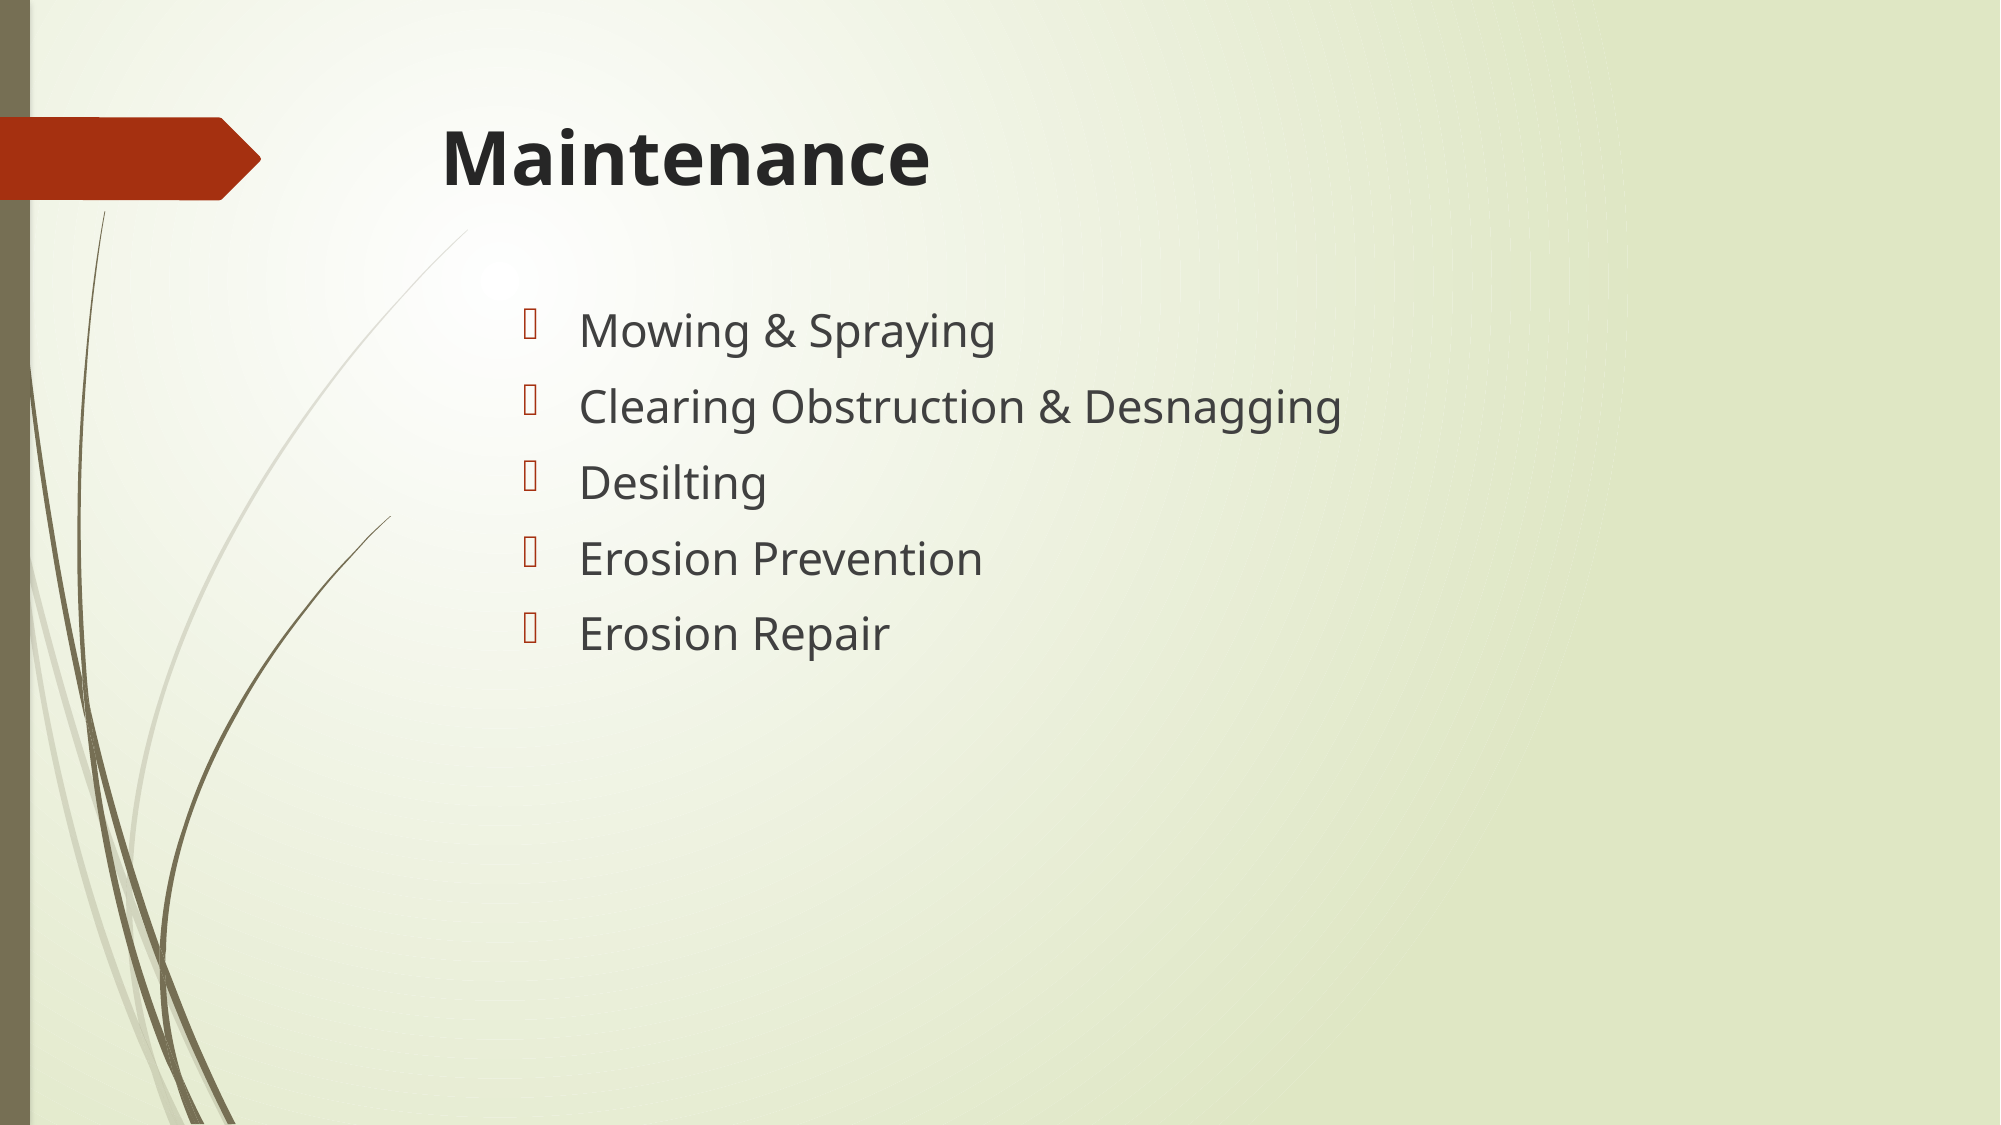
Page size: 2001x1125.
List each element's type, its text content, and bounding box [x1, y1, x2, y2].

list Mowing & Spraying Clearing Obstruction & Desnagging Desilting Erosion Prevention Erosion Repair [507, 294, 1575, 914]
title Maintenance [425, 102, 1888, 313]
